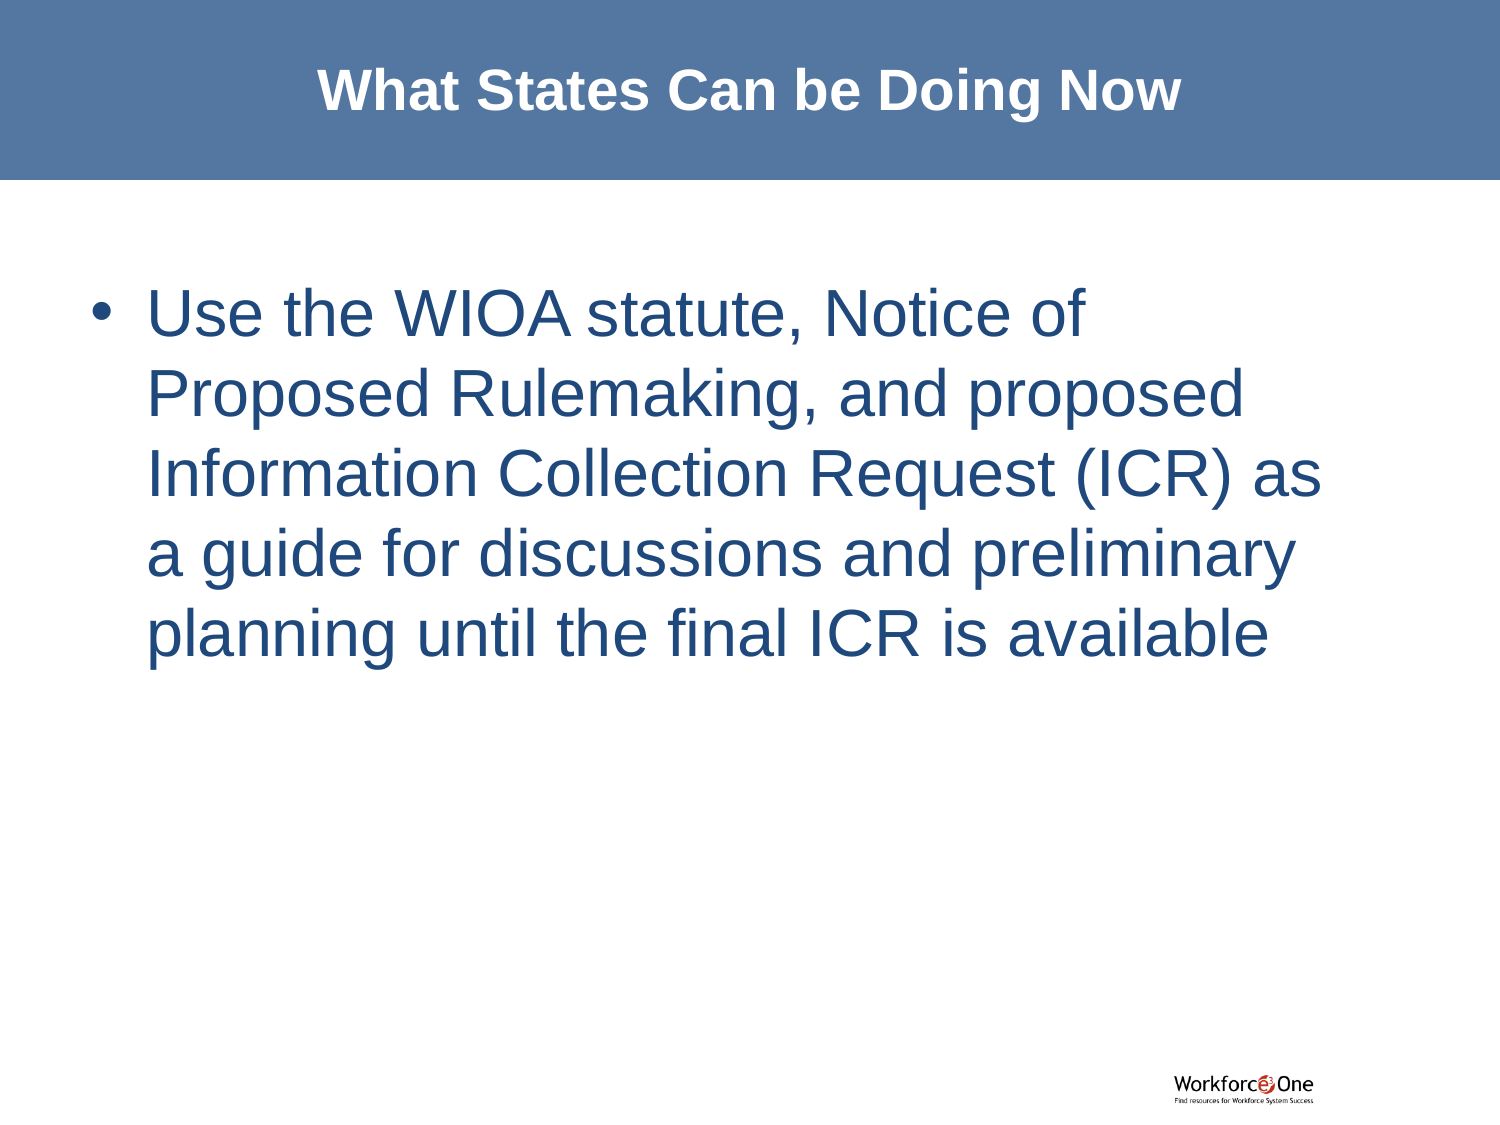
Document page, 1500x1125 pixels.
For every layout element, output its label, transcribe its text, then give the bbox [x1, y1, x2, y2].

list Use the WIOA statute, Notice of Proposed Rulemaking, and proposed Information Collection Request (ICR) as a guide for discussions and preliminary planning until the final ICR is available [75, 262, 1375, 1005]
title What States Can be Doing Now [0, 0, 1500, 175]
picture [1162, 1049, 1325, 1125]
